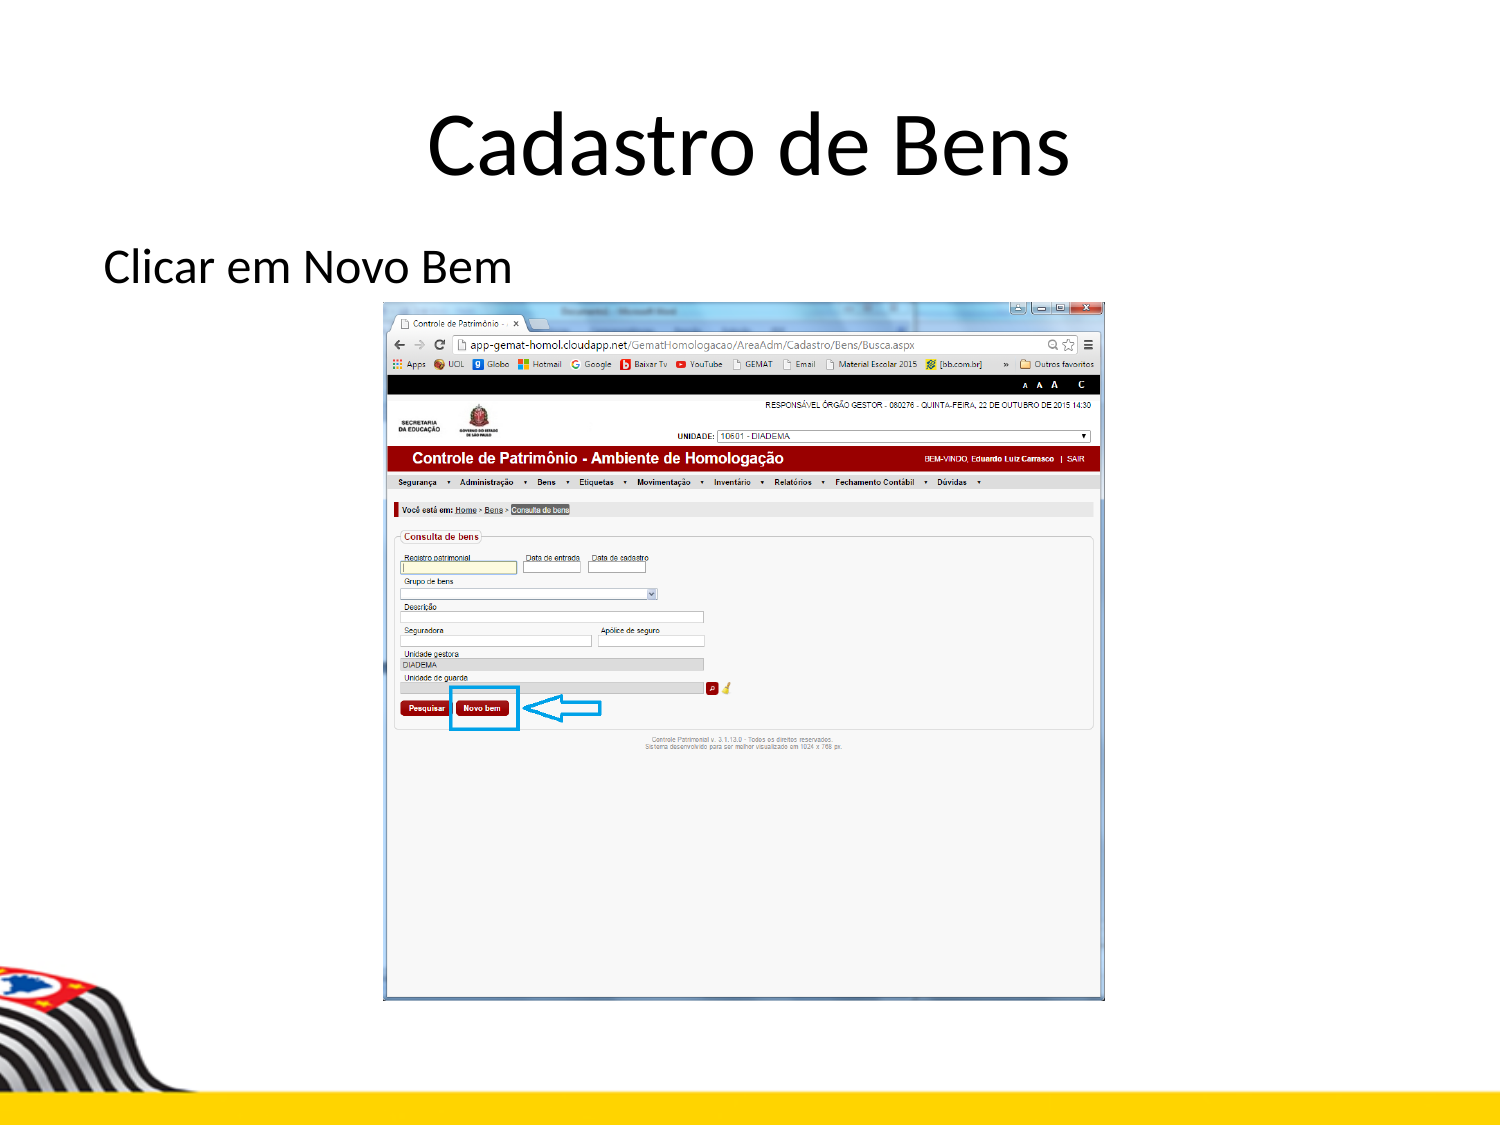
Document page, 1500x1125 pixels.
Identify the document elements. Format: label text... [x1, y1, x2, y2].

title Cadastro de Bens [75, 45, 1425, 233]
list Clicar em Novo Bem [88, 196, 1439, 892]
picture [0, 302, 1500, 1125]
